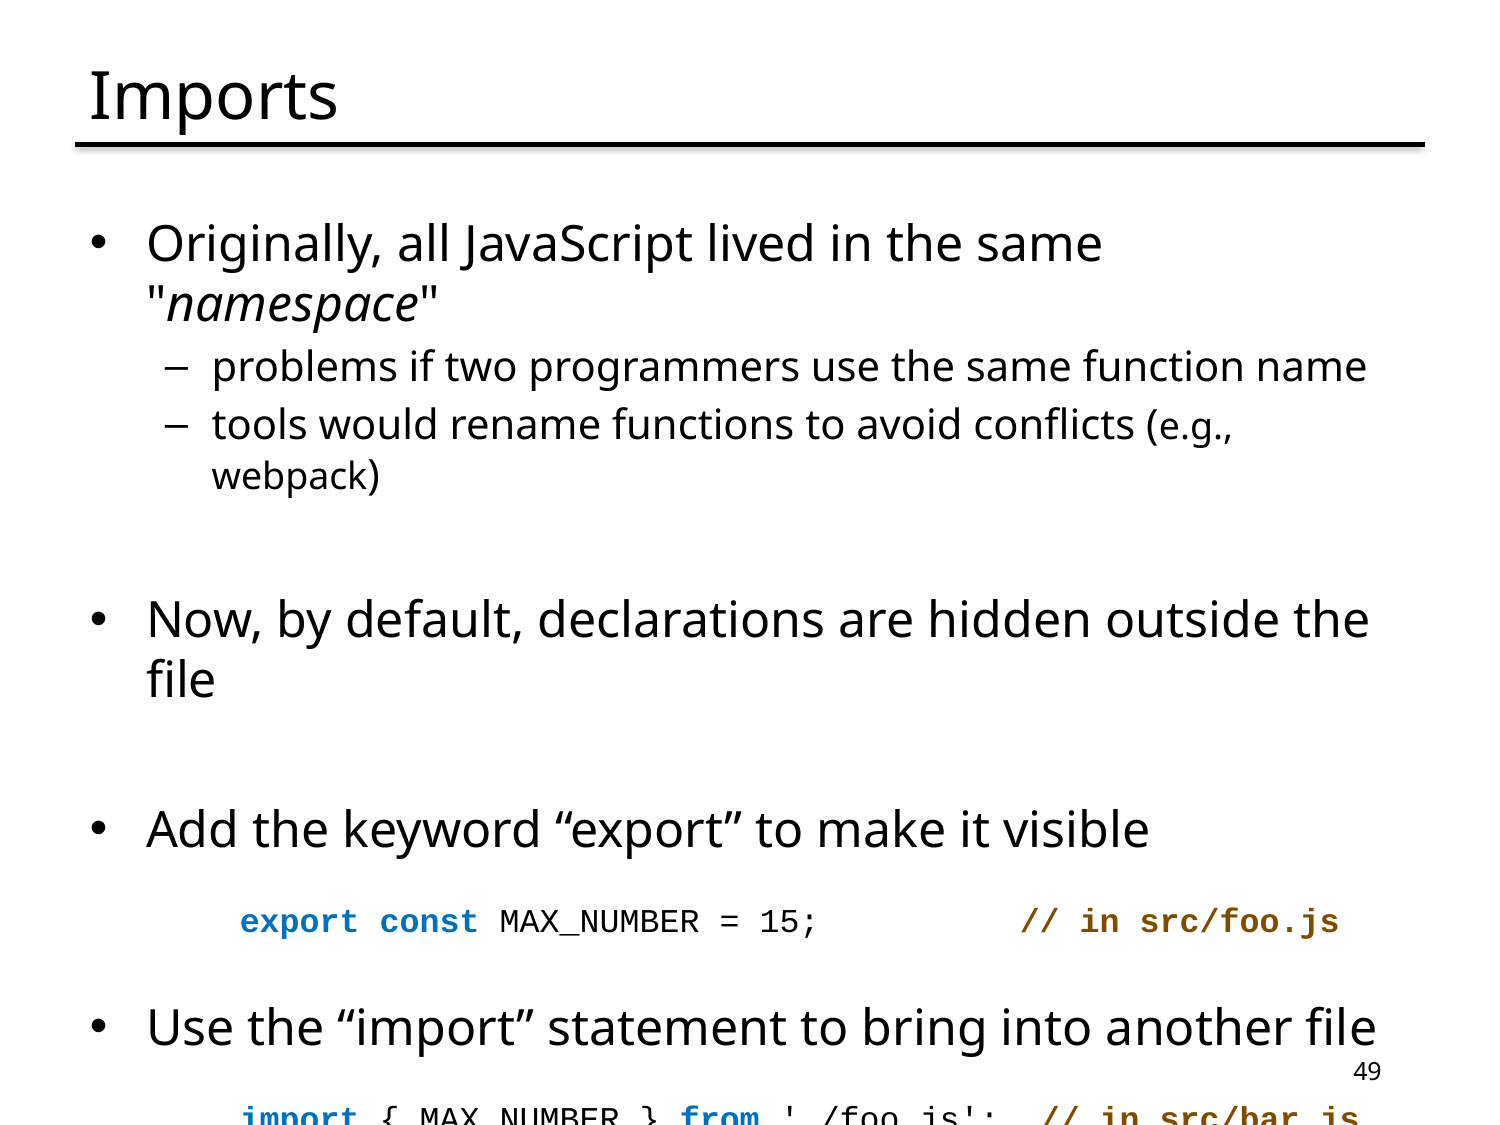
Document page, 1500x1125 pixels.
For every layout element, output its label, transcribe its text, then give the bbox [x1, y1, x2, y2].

title Imports [75, 45, 1425, 145]
slide_number 49 [1059, 1042, 1397, 1103]
list Originally, all JavaScript lived in the same "namespace" problems if two programmers use the same function name tools would rename functions to avoid conflicts (e.g., webpack) Now, by default, declarations are hidden outside the file Add the keyword “export” to make it visible export const MAX_NUMBER = 15; // in src/foo.js Use the “import” statement to bring into another file import { MAX_NUMBER } from './foo.js'; // in src/bar.js ‘./foo.js’ is relative path from this file to foo.js [75, 204, 1425, 1048]
